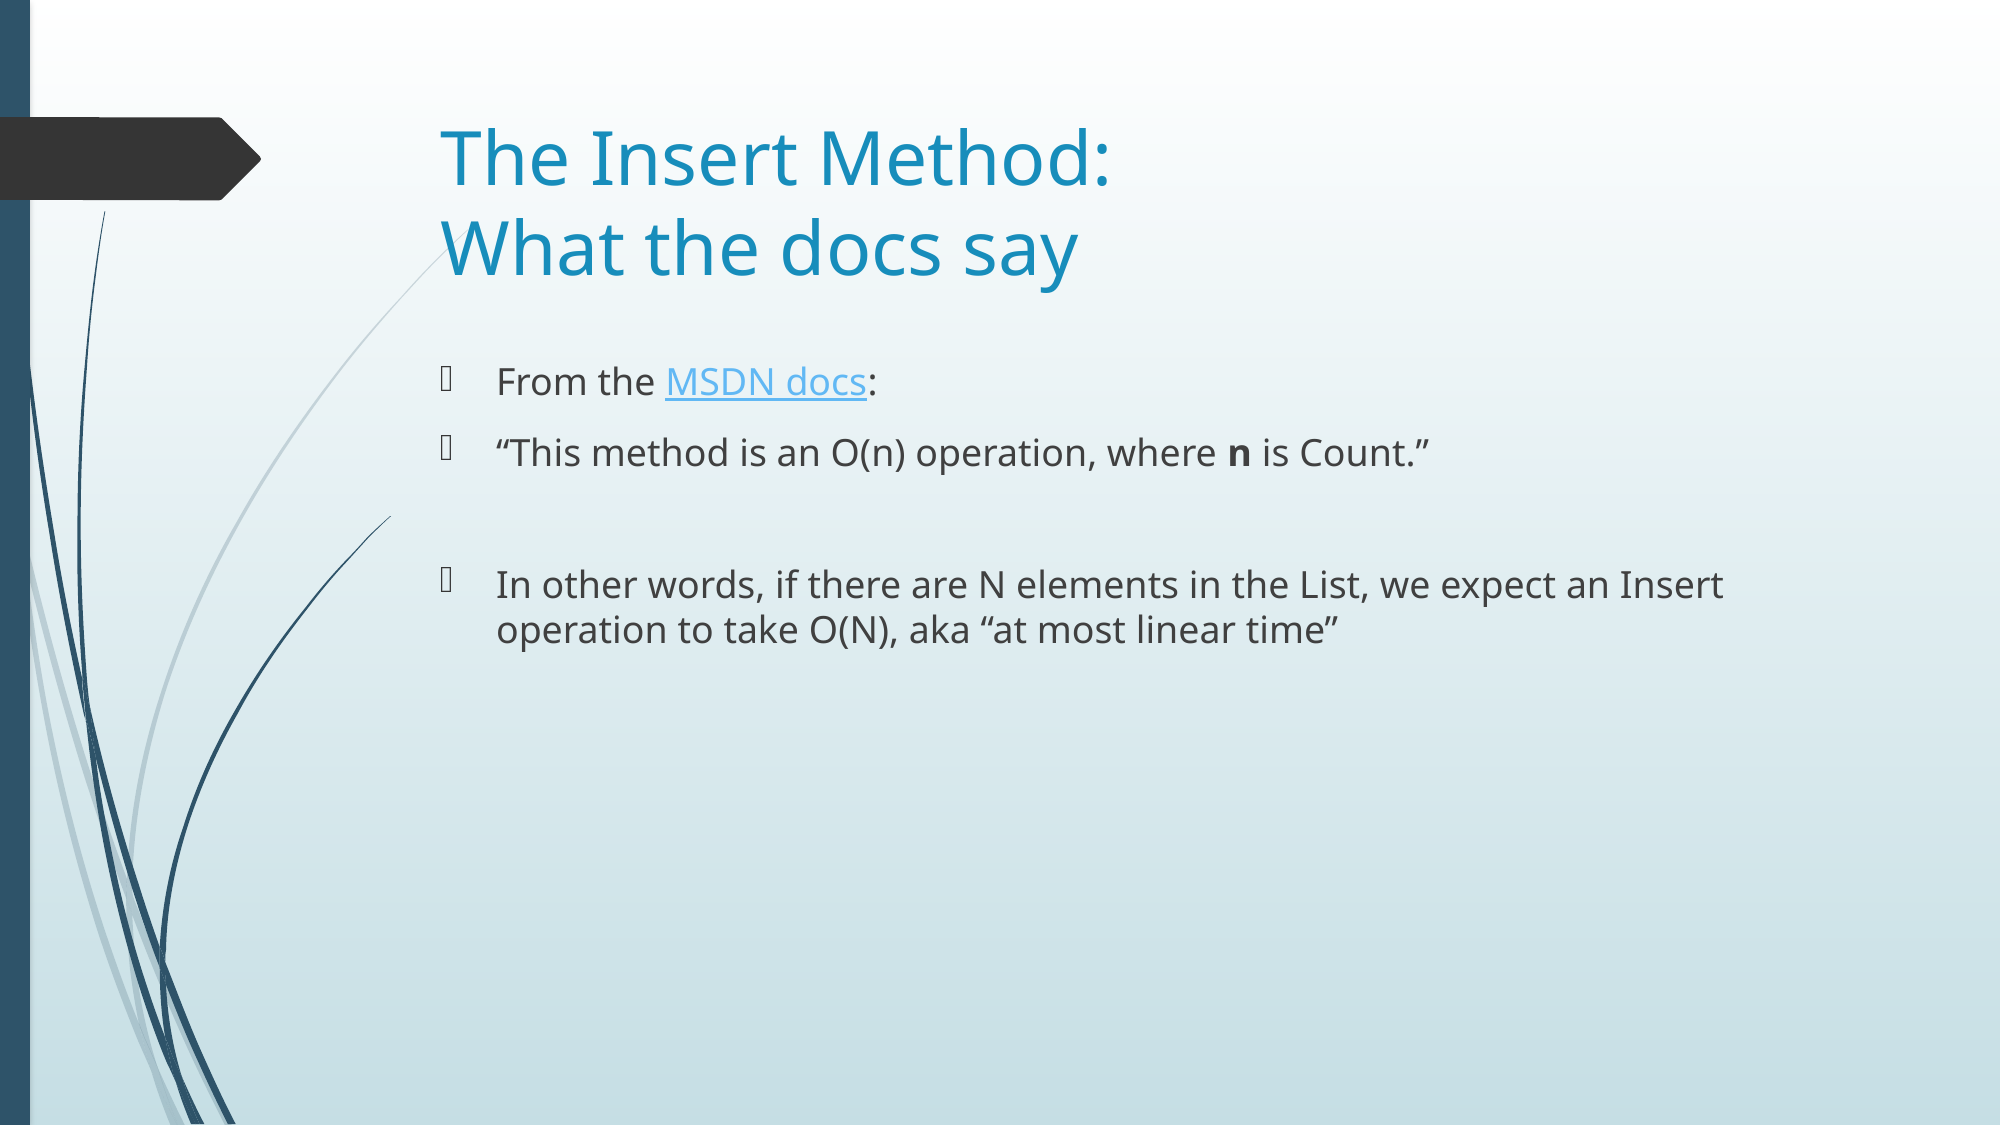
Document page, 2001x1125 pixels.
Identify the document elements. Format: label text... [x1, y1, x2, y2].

list From the MSDN docs: “This method is an O(n) operation, where n is Count.” In other words, if there are N elements in the List, we expect an Insert operation to take O(N), aka “at most linear time” [424, 350, 1888, 970]
title The Insert Method: What the docs say [425, 102, 1888, 313]
